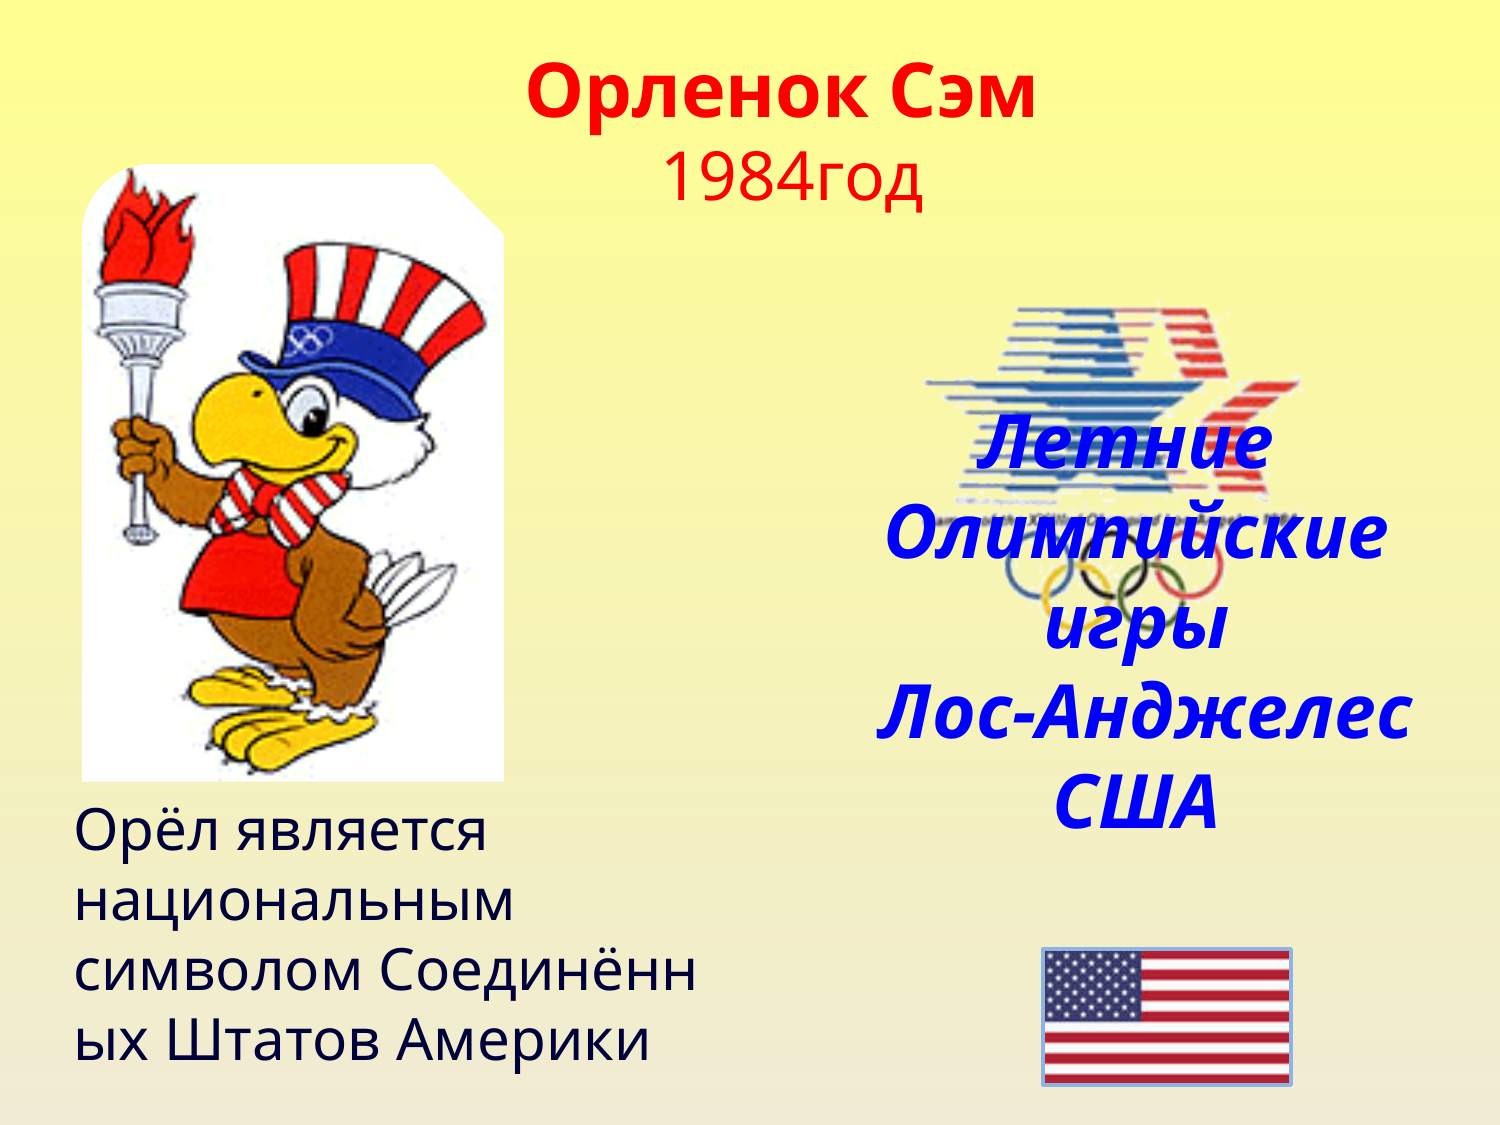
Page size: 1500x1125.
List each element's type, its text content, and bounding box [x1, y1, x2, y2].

text_box [1041, 947, 1293, 1087]
picture [81, 163, 505, 782]
text_box Орленок Сэм 1984год [117, 35, 1468, 223]
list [913, 292, 1308, 645]
text_box Орёл является национальным символом Соединённых Штатов Америки [58, 785, 715, 1080]
text_box Летние Олимпийские игры Лос-Анджелес США [738, 386, 1500, 852]
